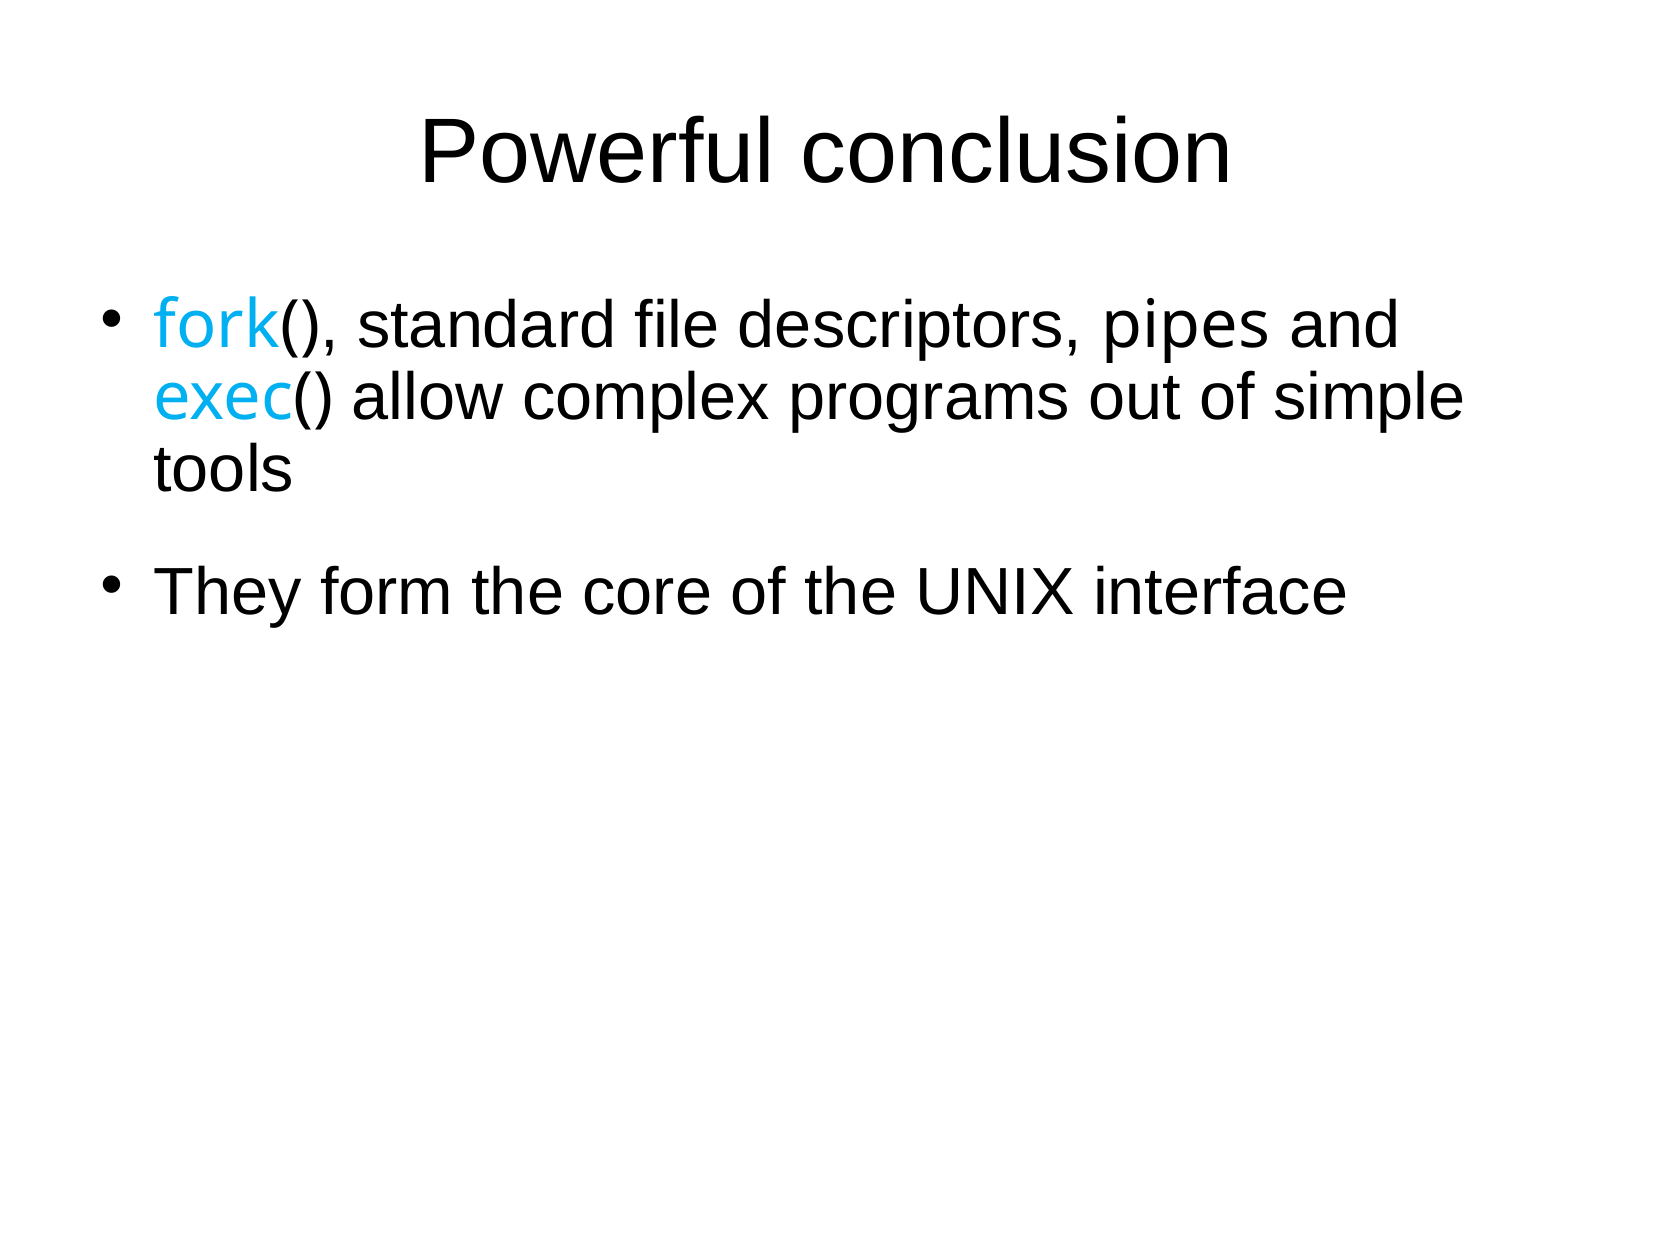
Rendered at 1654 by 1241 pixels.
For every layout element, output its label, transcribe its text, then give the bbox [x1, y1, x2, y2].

title Powerful conclusion [82, 49, 1571, 257]
list fork(), standard file descriptors, pipes and exec() allow complex programs out of simple tools They form the core of the UNIX interface [82, 290, 1571, 1010]
